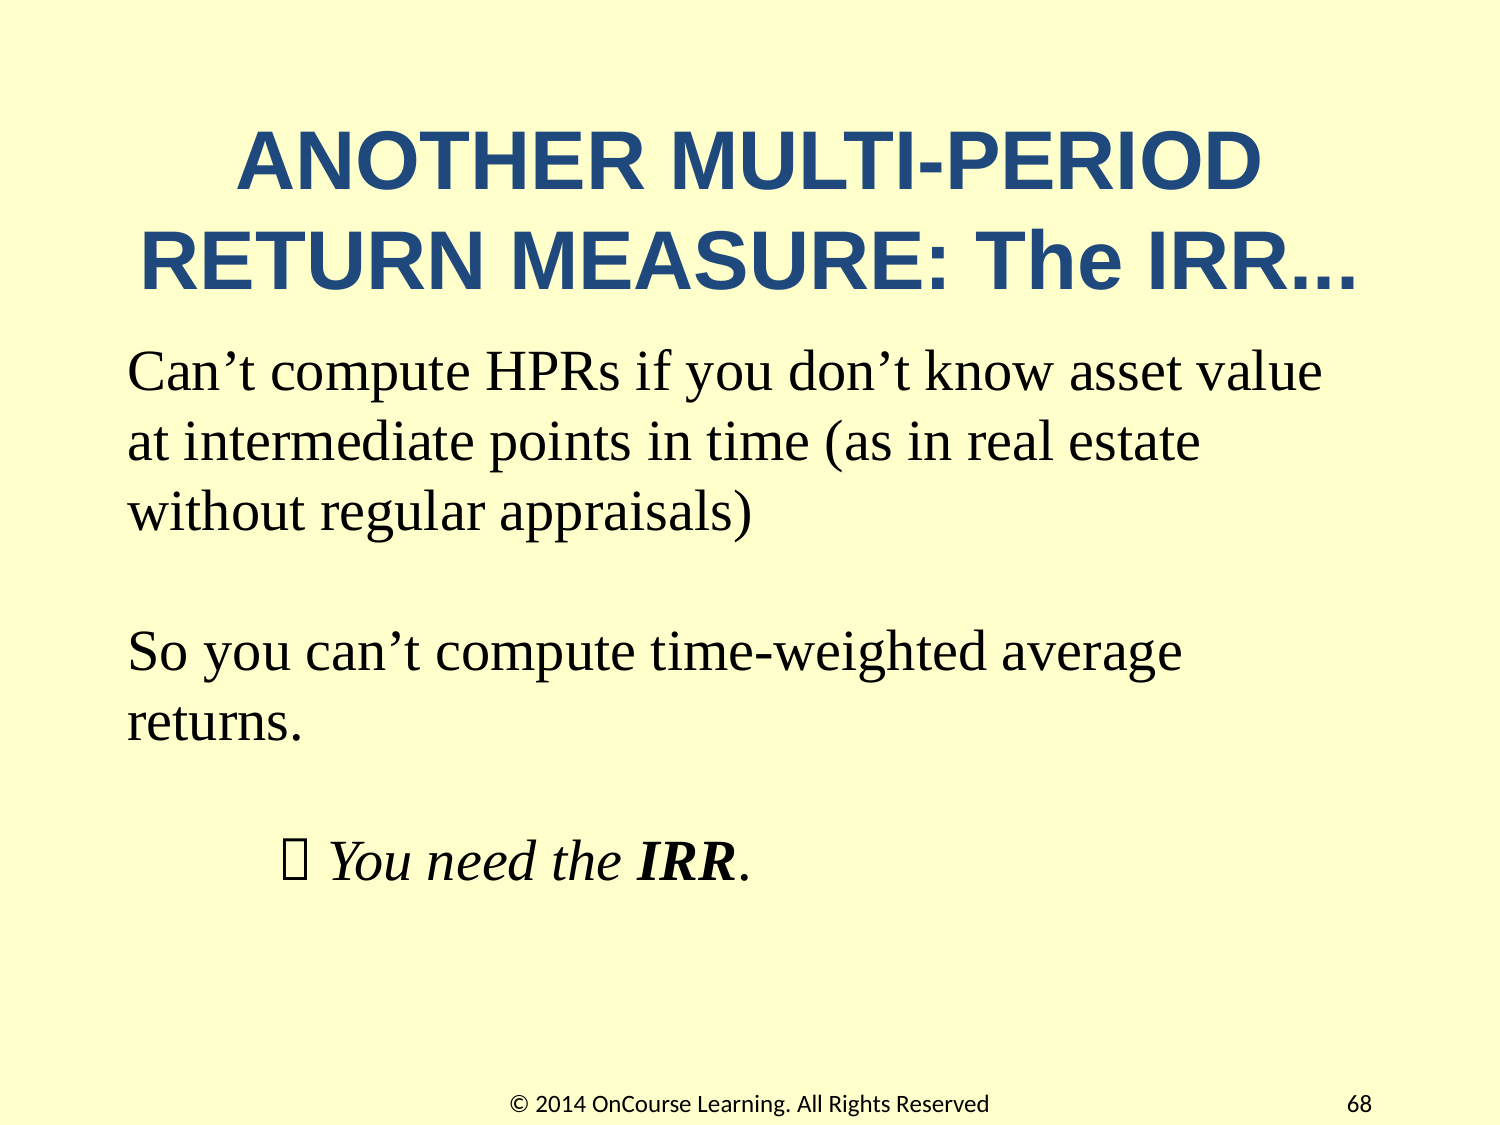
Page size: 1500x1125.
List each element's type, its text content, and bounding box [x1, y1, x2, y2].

slide_number 68 [1200, 1050, 1388, 1125]
footer © 2014 OnCourse Learning. All Rights Reserved [300, 1050, 1200, 1125]
title ANOTHER MULTI-PERIOD RETURN MEASURE: The IRR... [112, 112, 1388, 300]
list Can’t compute HPRs if you don’t know asset value at intermediate points in time (as in real estate without regular appraisals) So you can’t compute time-weighted average returns.  You need the IRR. [112, 324, 1388, 1001]
